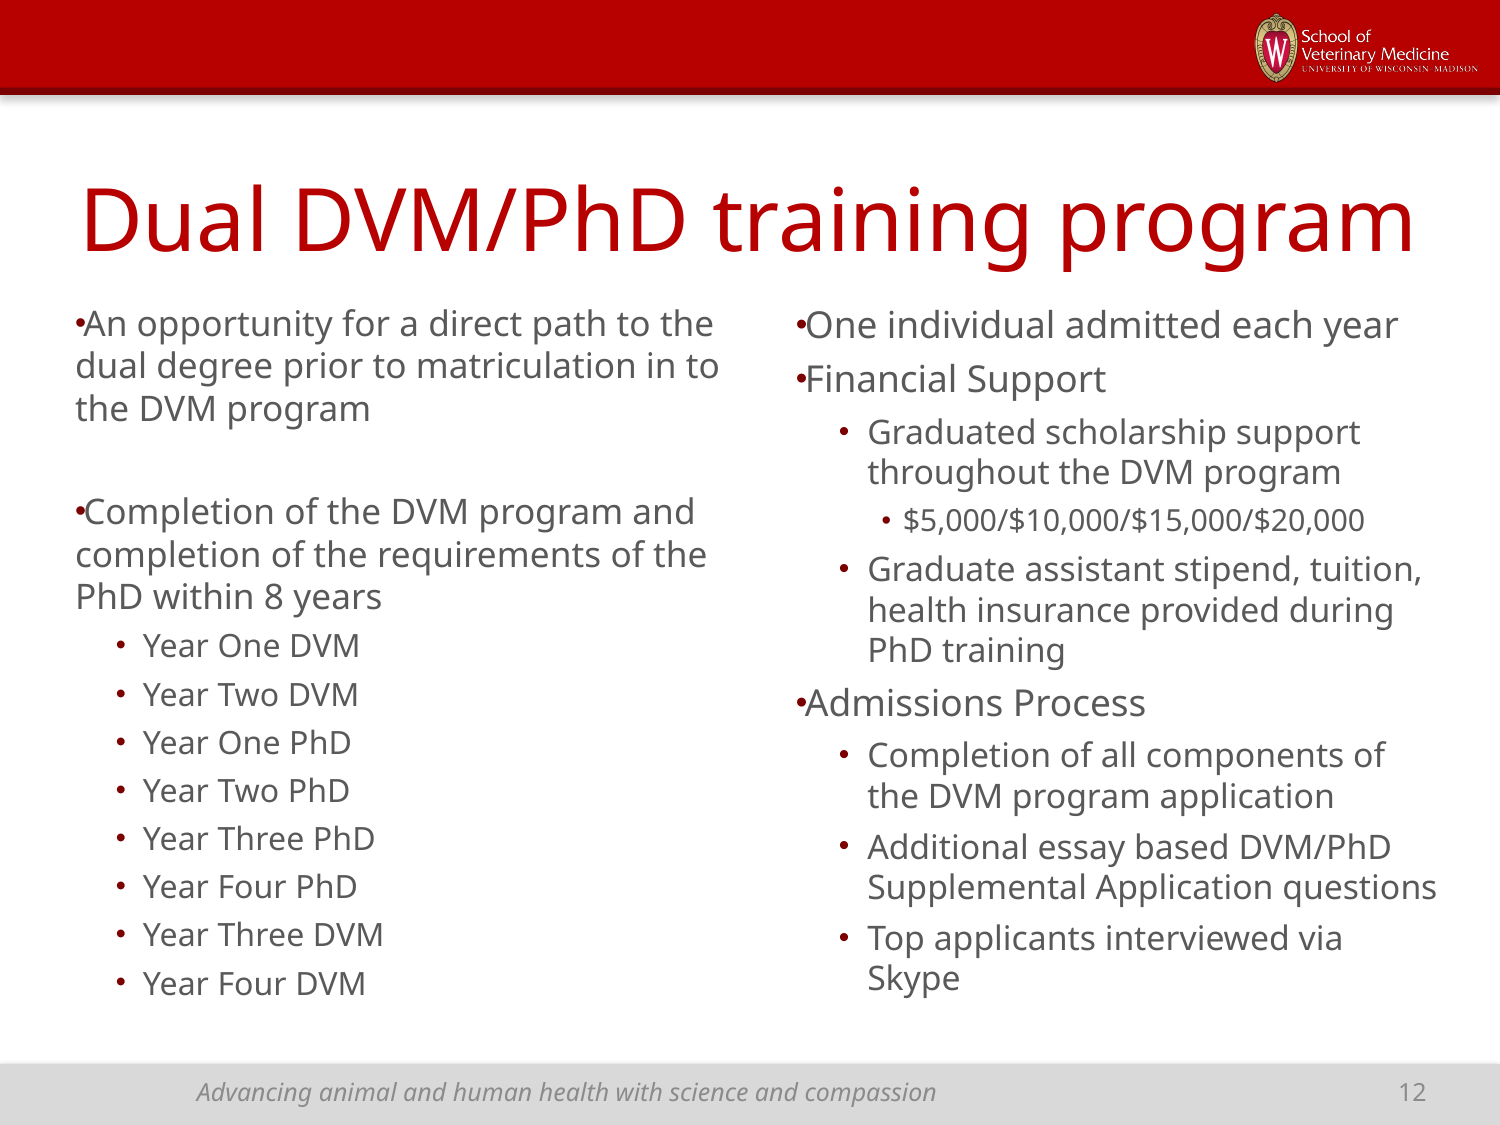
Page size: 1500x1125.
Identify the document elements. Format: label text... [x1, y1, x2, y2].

list One individual admitted each year Financial Support Graduated scholarship support throughout the DVM program $5,000/$10,000/$15,000/$20,000 Graduate assistant stipend, tuition, health insurance provided during PhD training Admissions Process Completion of all components of the DVM program application Additional essay based DVM/PhD Supplemental Application questions Top applicants interviewed via Skype [795, 301, 1442, 1005]
slide_number 12 [1091, 1063, 1442, 1124]
footer Advancing animal and human health with science and compassion [141, 1063, 994, 1124]
picture [1254, 13, 1478, 83]
title Dual DVM/PhD training program [64, 164, 1432, 370]
list An opportunity for a direct path to the dual degree prior to matriculation in to the DVM program Completion of the DVM program and completion of the requirements of the PhD within 8 years Year One DVM Year Two DVM Year One PhD Year Two PhD Year Three PhD Year Four PhD Year Three DVM Year Four DVM [75, 301, 732, 1005]
